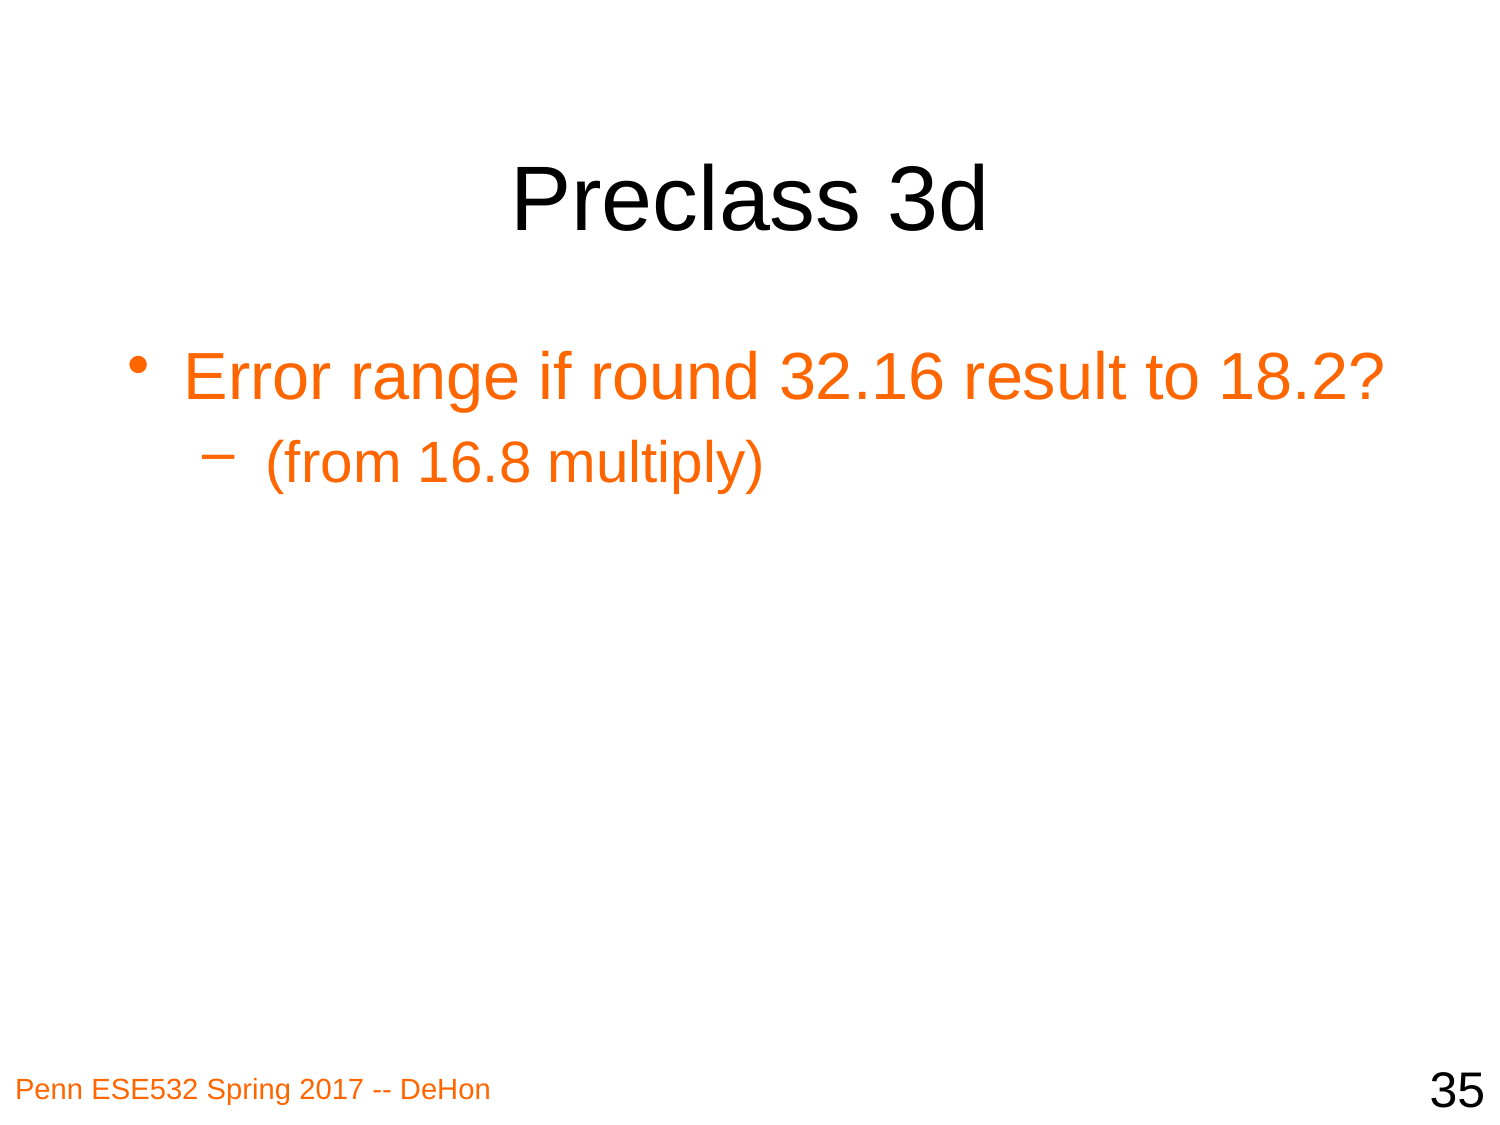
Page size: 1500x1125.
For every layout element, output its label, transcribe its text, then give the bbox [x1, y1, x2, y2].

slide_number 35 [1187, 1049, 1500, 1125]
title Preclass 3d [112, 99, 1388, 288]
slide_number Penn ESE532 Spring 2017 -- DeHon [0, 1062, 576, 1125]
list Error range if round 32.16 result to 18.2? (from 16.8 multiply) [112, 324, 1438, 1001]
